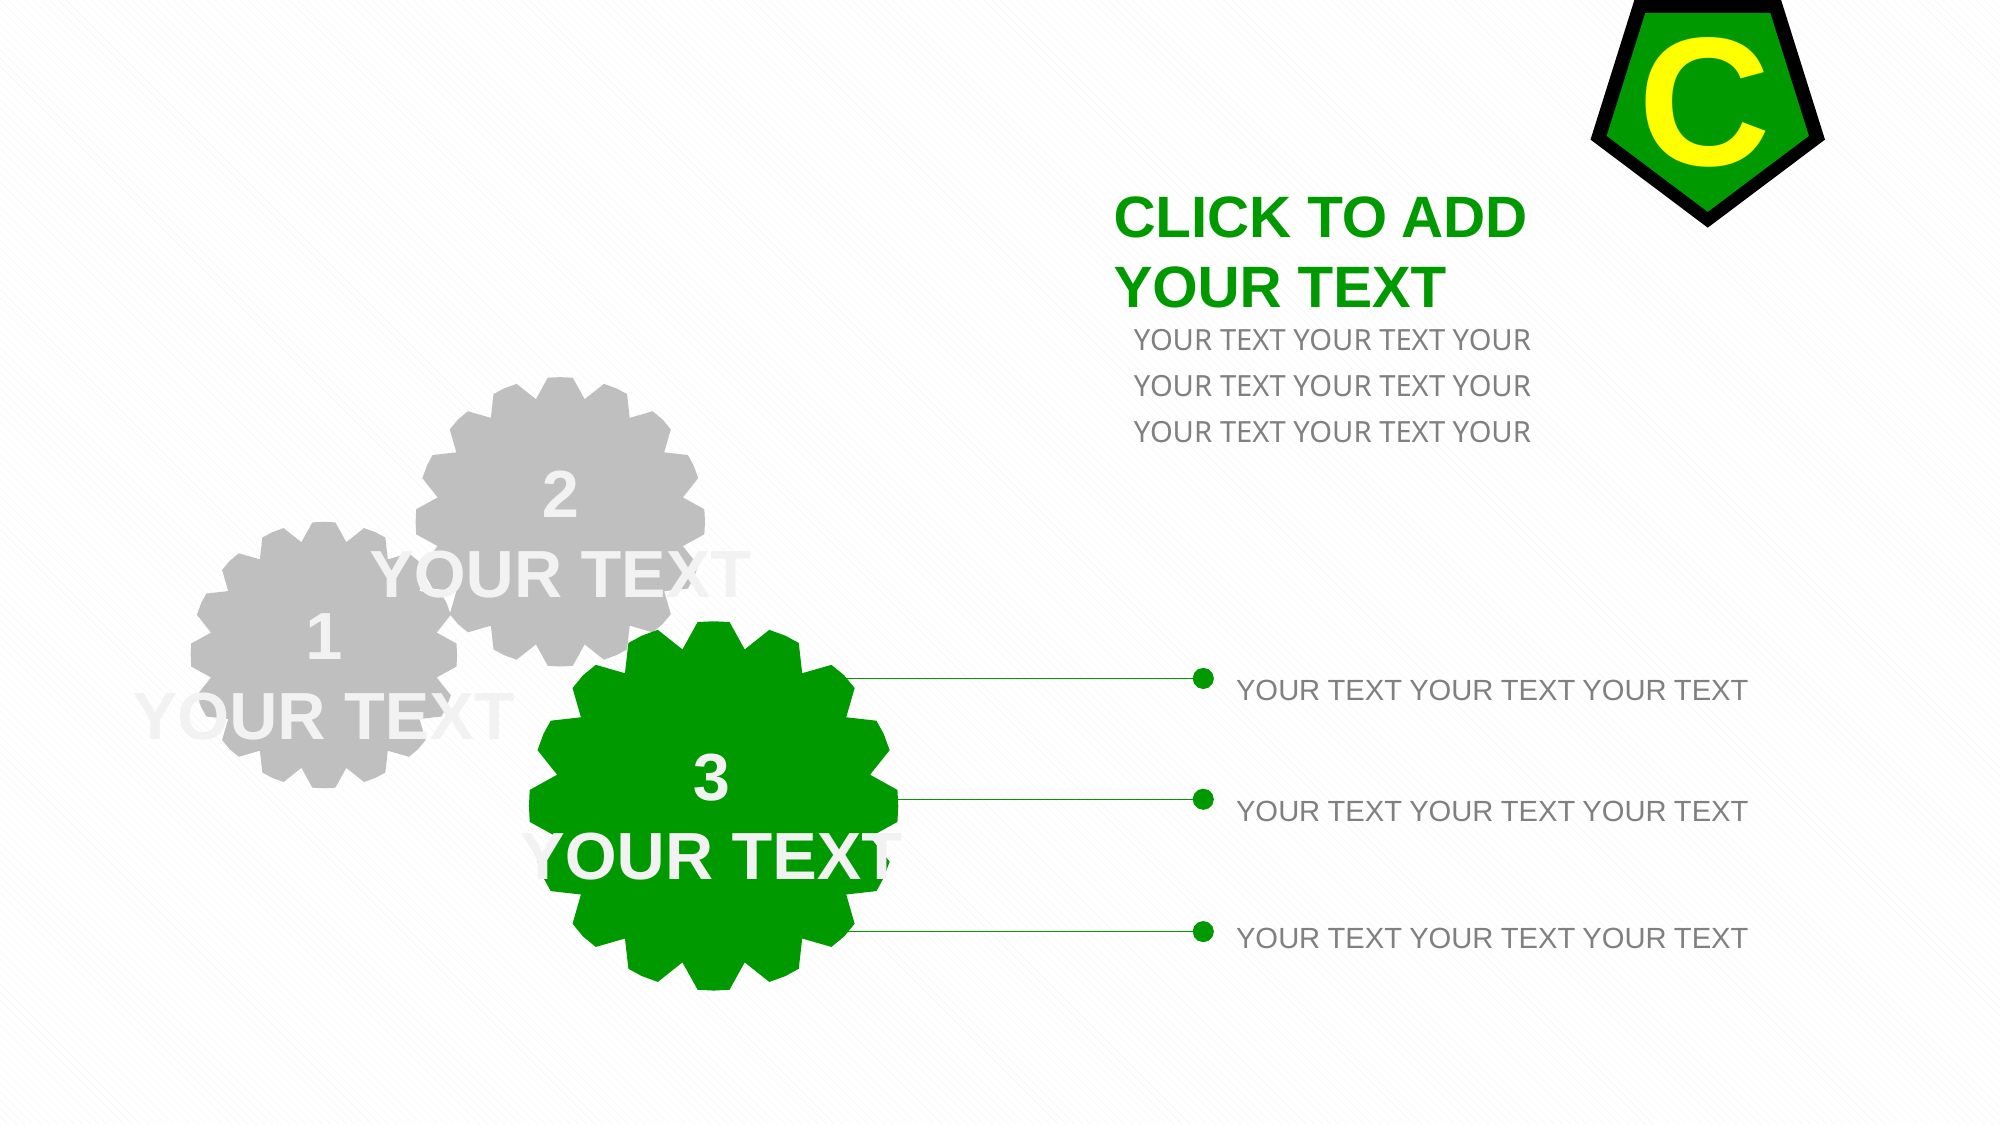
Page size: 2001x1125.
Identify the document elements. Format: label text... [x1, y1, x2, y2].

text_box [898, 789, 1213, 809]
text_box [831, 668, 1213, 688]
text_box CLICK TO ADD YOUR TEXT [1098, 171, 1559, 327]
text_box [831, 922, 1213, 942]
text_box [190, 377, 899, 991]
text_box YOUR TEXT YOUR TEXT YOUR TEXT [1221, 900, 1764, 962]
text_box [1590, 0, 1825, 228]
text_box YOUR TEXT YOUR TEXT YOUR TEXT [1221, 653, 1764, 714]
text_box YOUR TEXT YOUR TEXT YOUR TEXT [1221, 774, 1764, 835]
text_box YOUR TEXT YOUR TEXT YOUR YOUR TEXT YOUR TEXT YOUR YOUR TEXT YOUR TEXT YOUR [1119, 303, 1547, 456]
